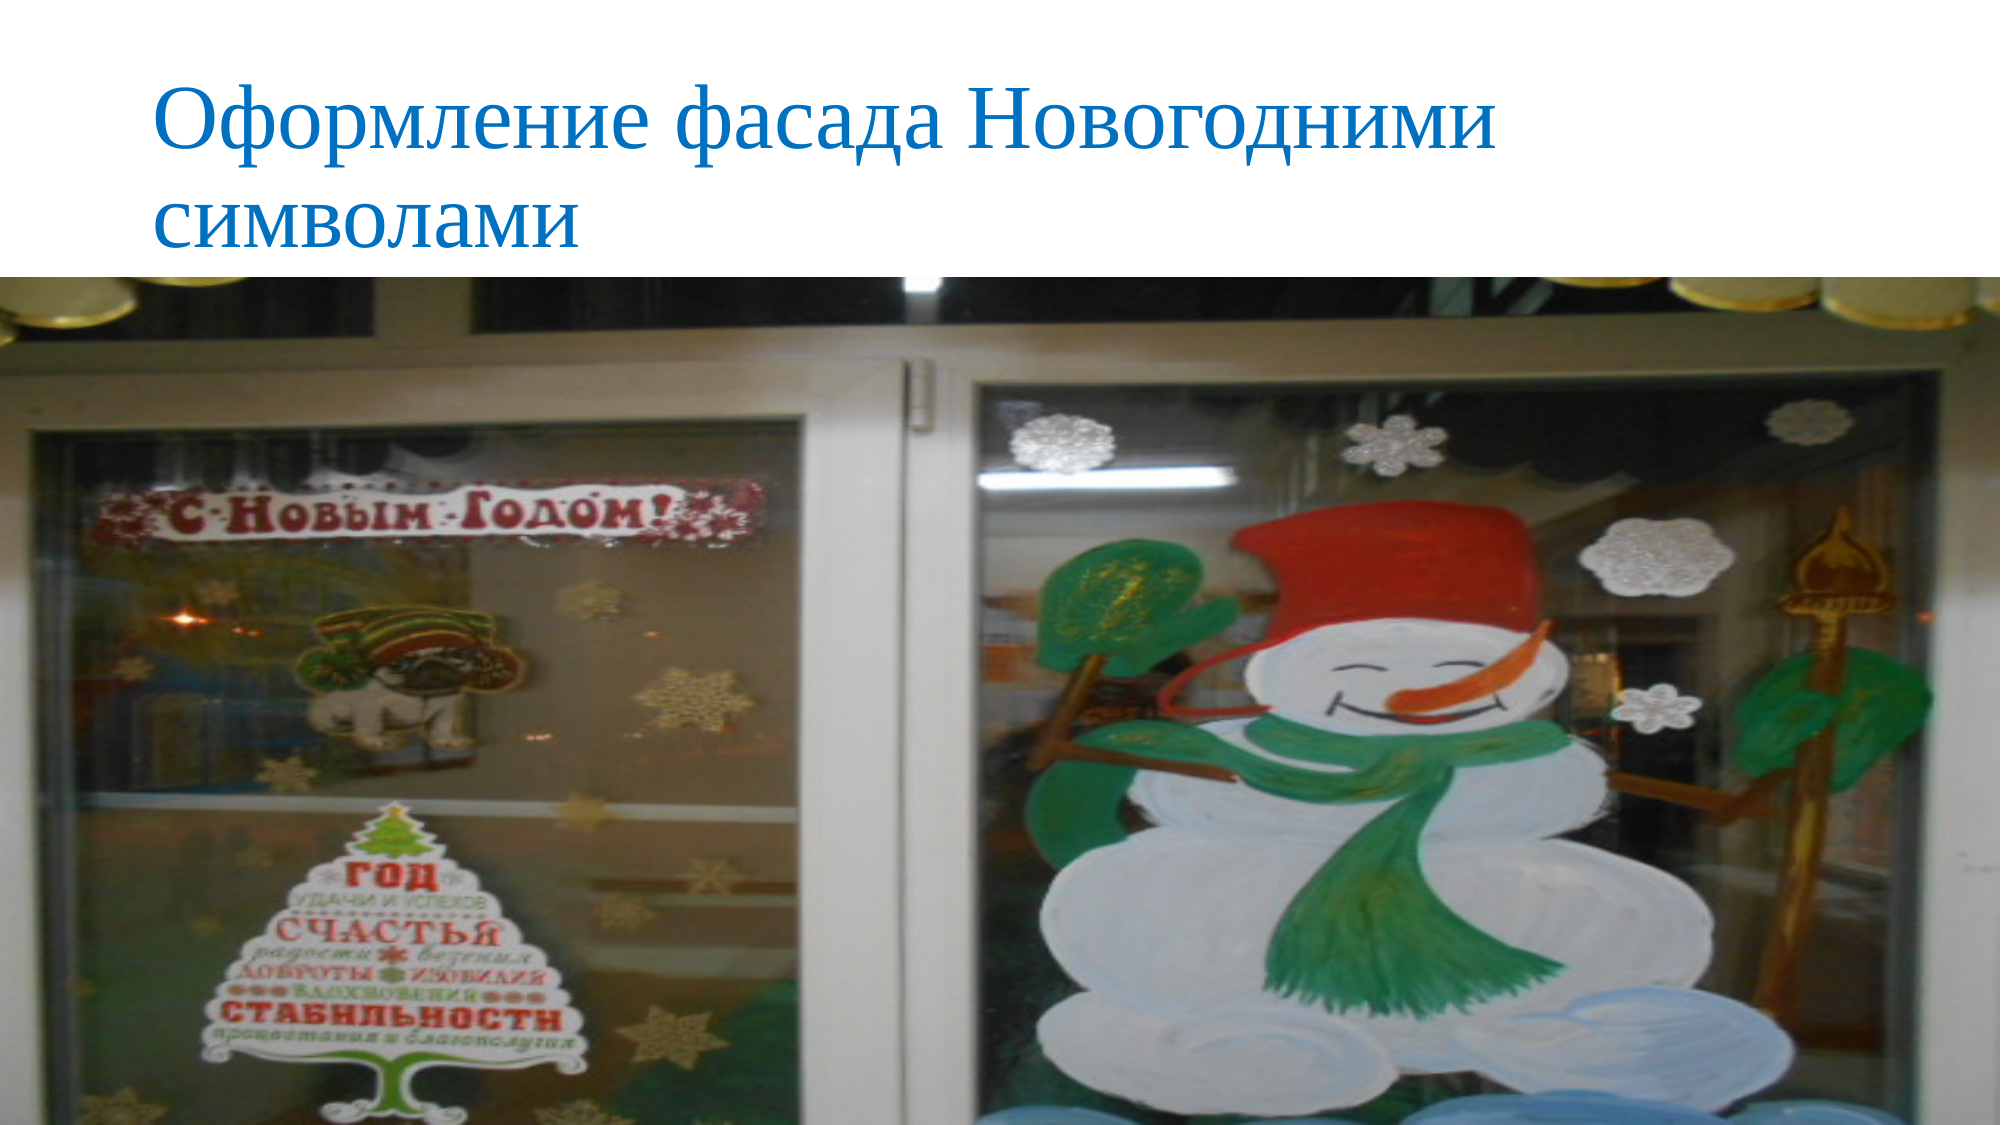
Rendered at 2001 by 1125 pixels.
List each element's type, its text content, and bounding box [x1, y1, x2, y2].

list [0, 277, 2000, 1125]
title Оформление фасада Новогодними символами [137, 59, 1863, 277]
